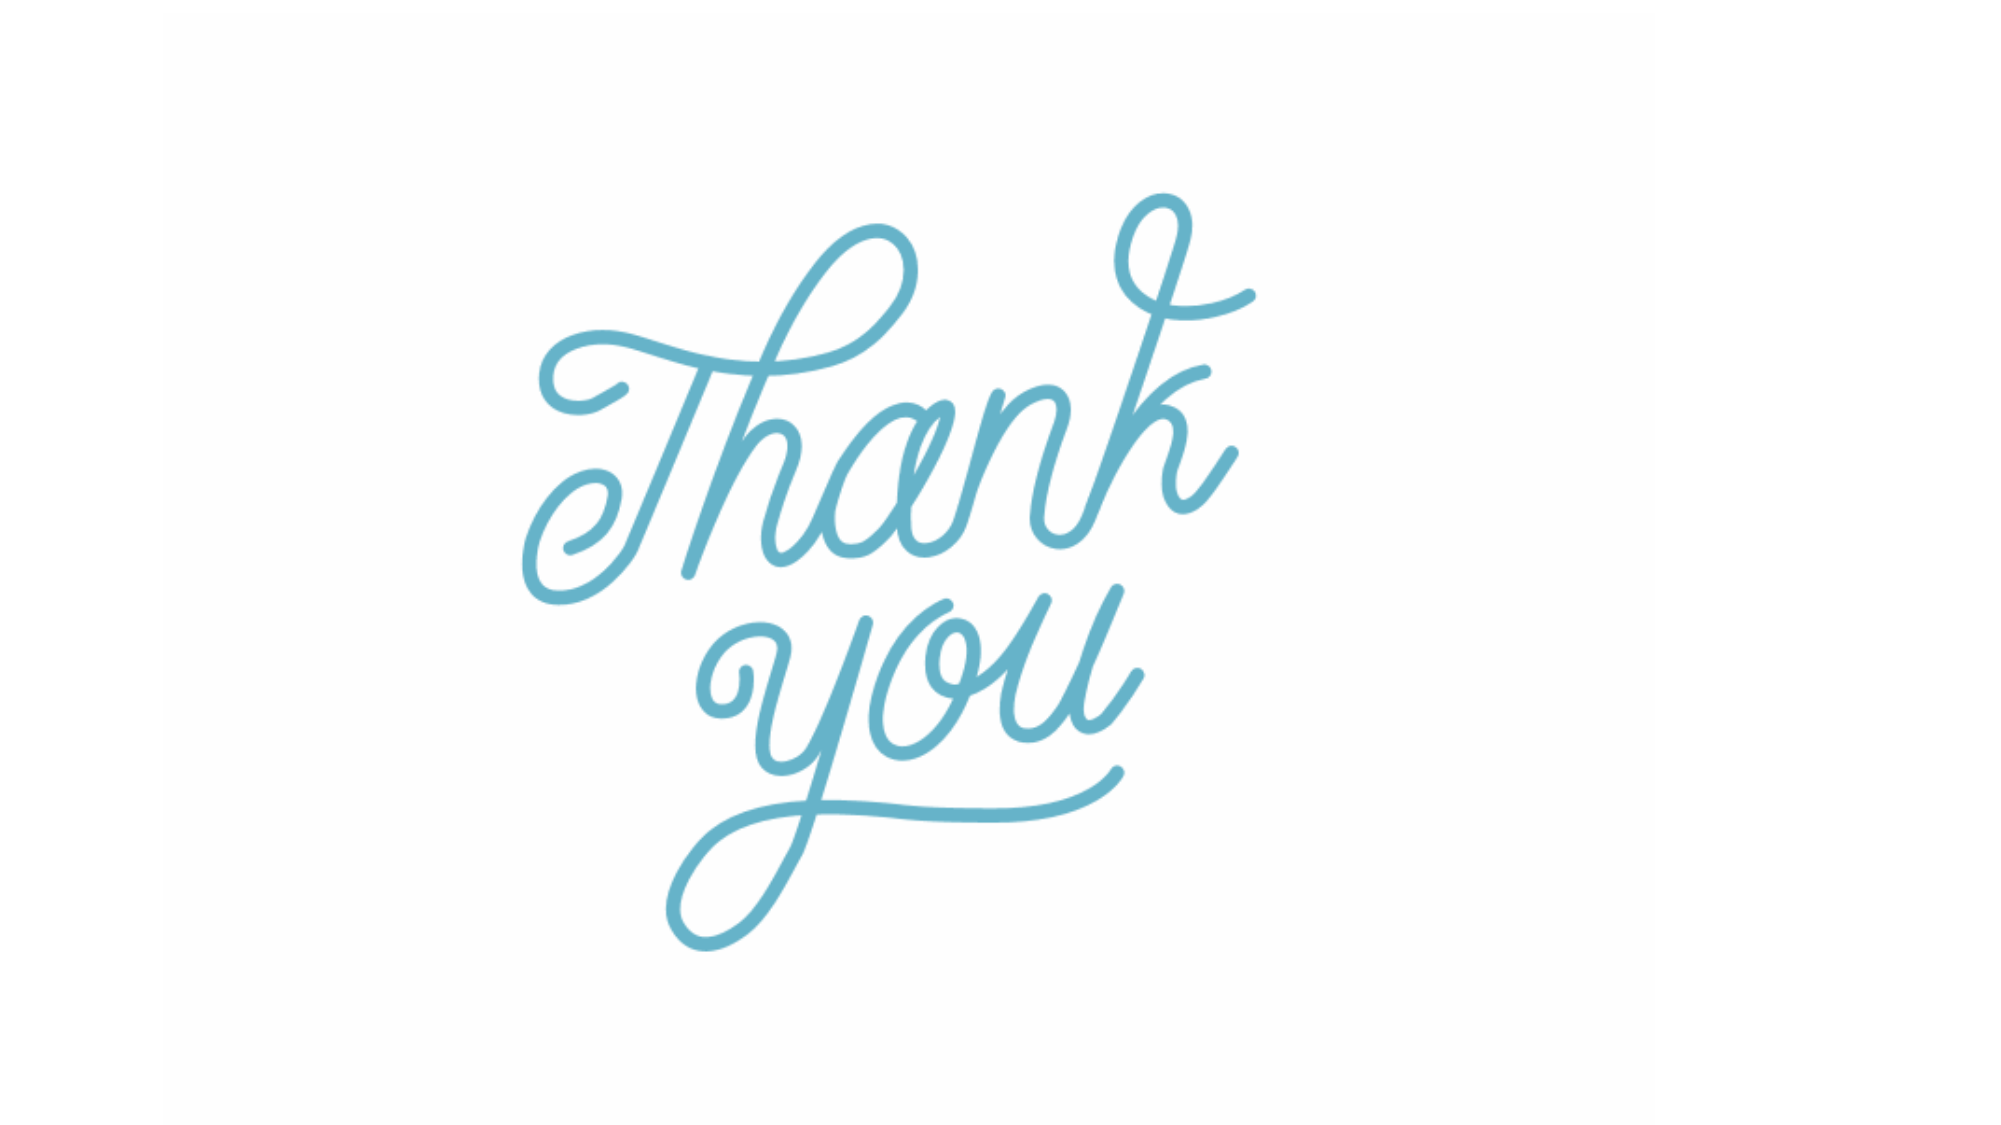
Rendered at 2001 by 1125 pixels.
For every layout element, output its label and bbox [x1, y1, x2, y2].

picture [163, 13, 1655, 1125]
